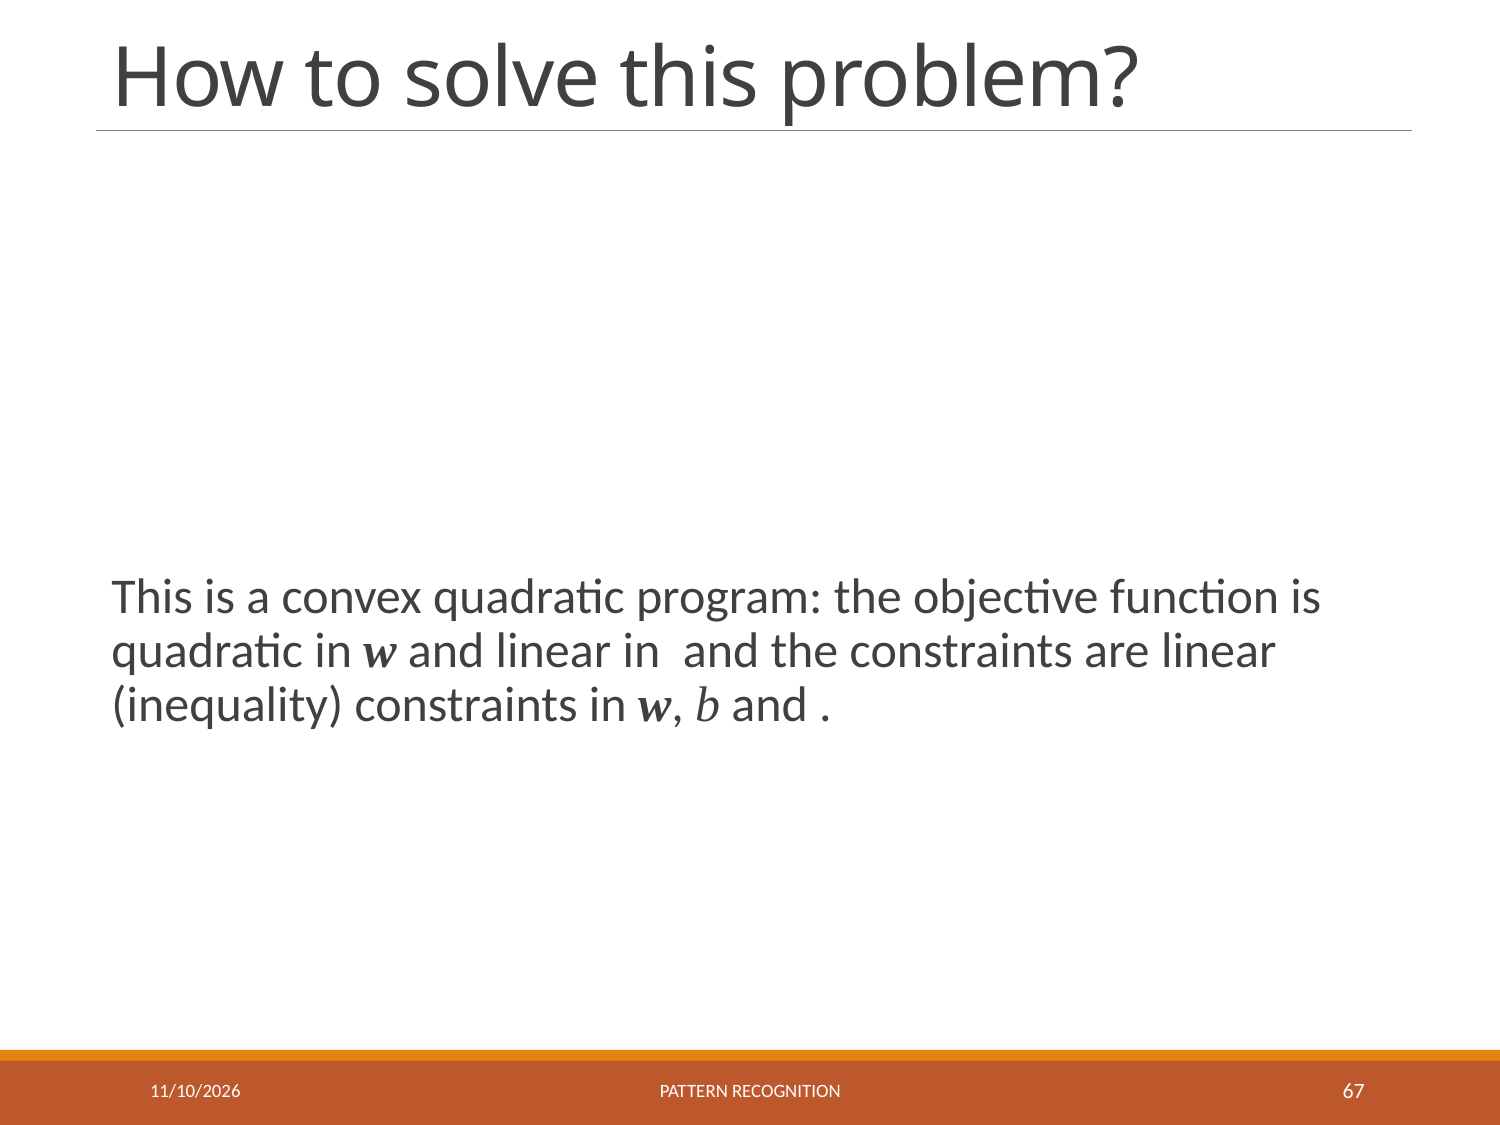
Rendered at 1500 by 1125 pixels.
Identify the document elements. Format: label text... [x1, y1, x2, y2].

slide_number 67 [1218, 1059, 1380, 1120]
footer Pattern recognition [453, 1059, 1047, 1120]
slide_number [135, 1059, 440, 1120]
title How to solve this problem? [96, 19, 1413, 131]
